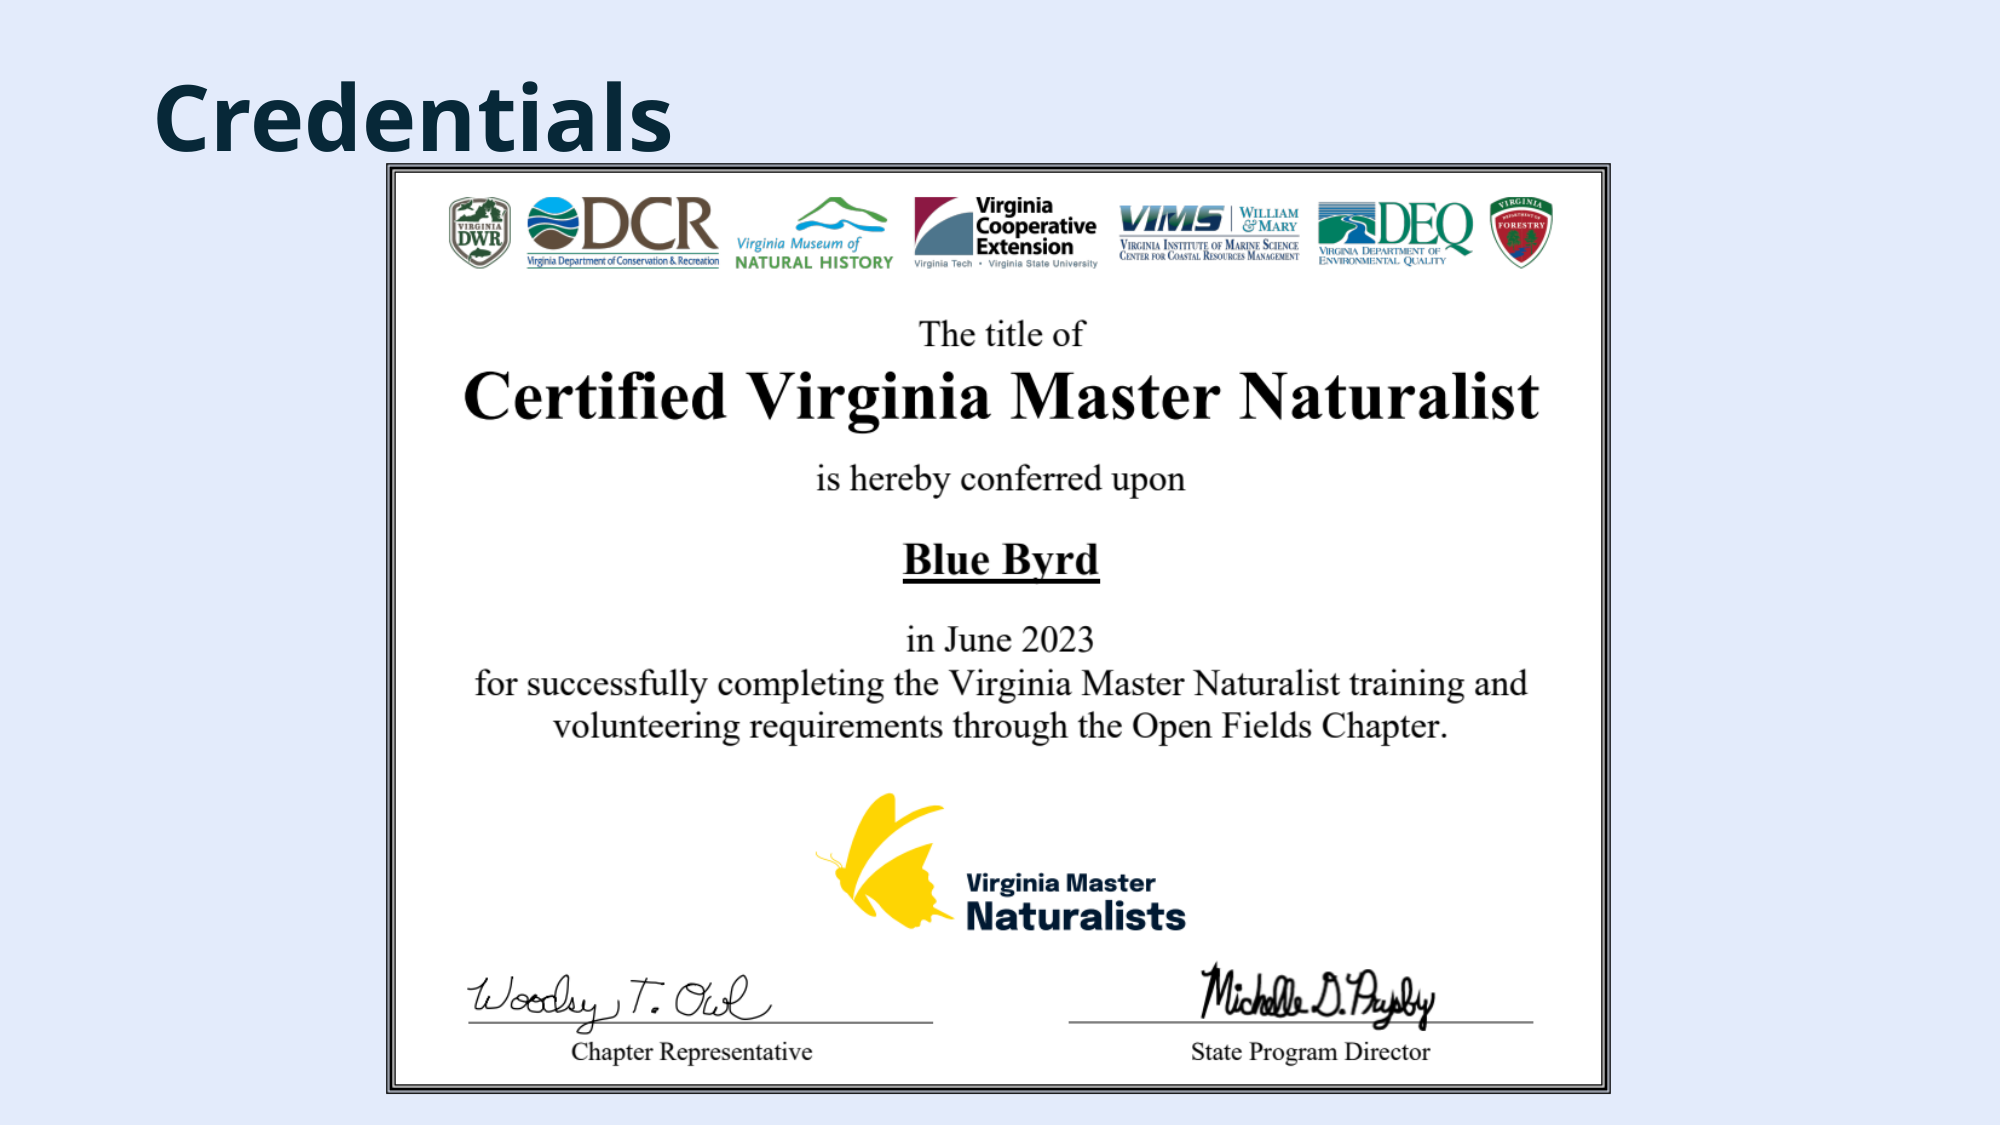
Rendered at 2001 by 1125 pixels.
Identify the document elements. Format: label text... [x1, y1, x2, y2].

picture [362, 139, 1638, 1125]
title Credentials [137, 59, 1569, 183]
